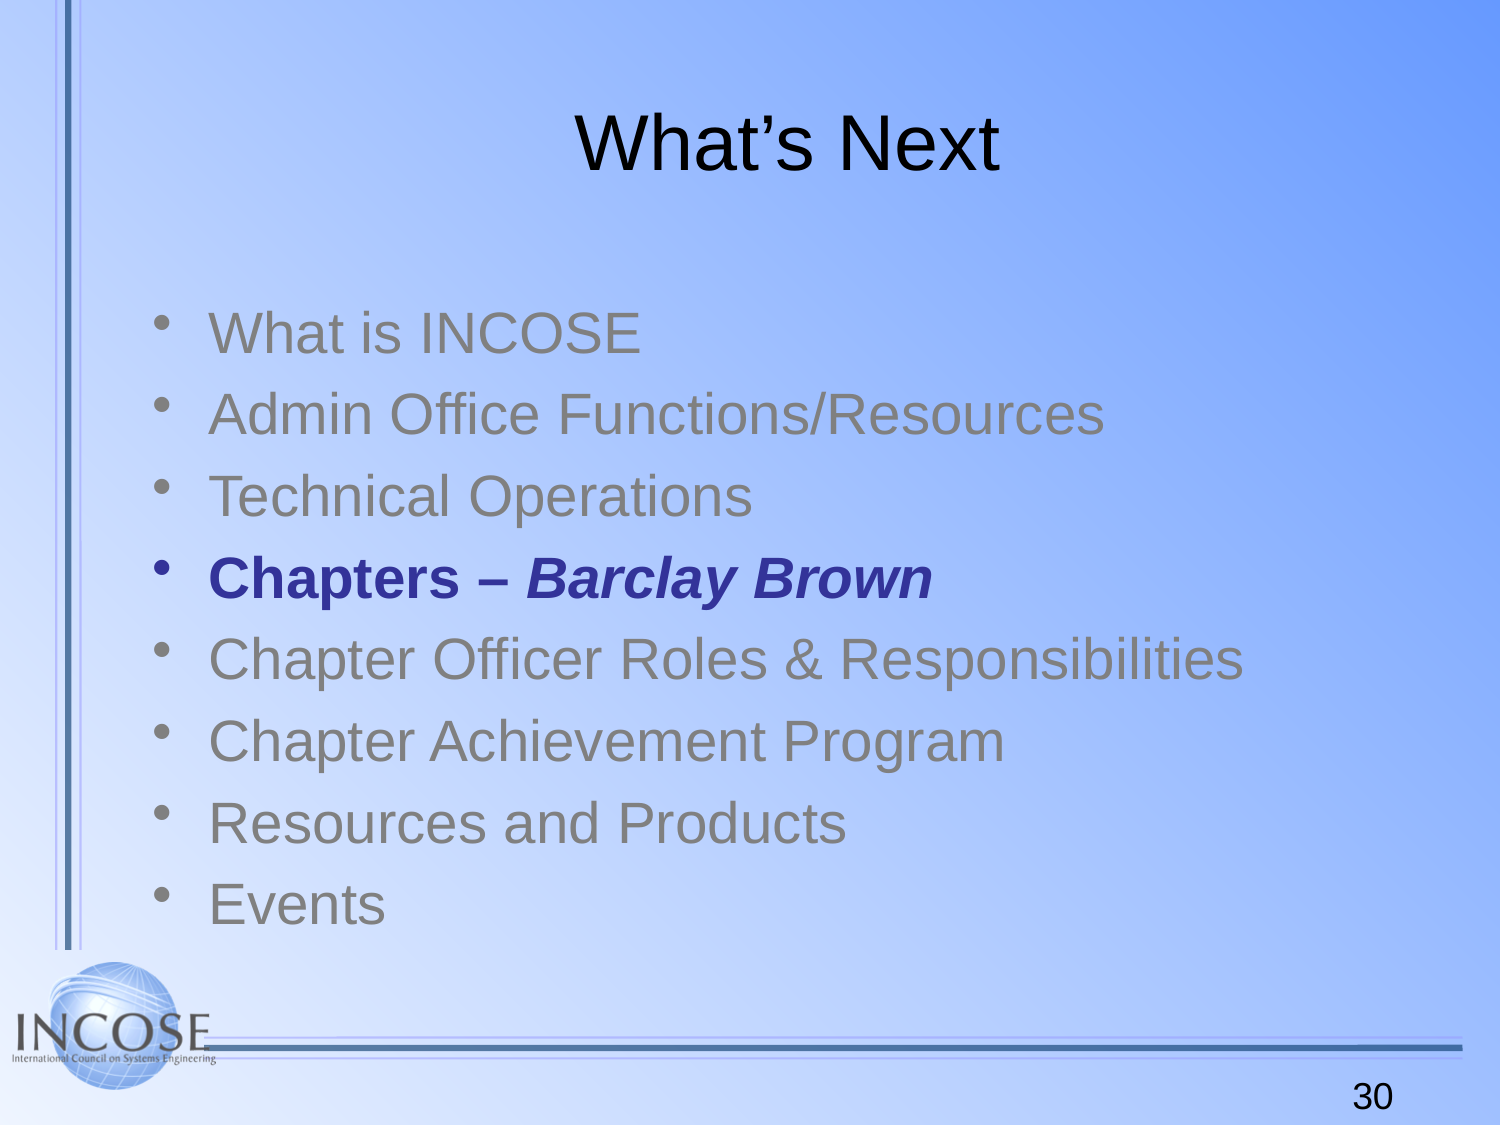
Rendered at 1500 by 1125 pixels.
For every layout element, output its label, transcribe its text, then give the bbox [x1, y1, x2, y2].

text_box What is INCOSE Admin Office Functions/Resources Technical Operations Chapters – Barclay Brown Chapter Officer Roles & Responsibilities Chapter Achievement Program Resources and Products Events [137, 287, 1488, 1030]
title What’s Next [112, 45, 1463, 233]
